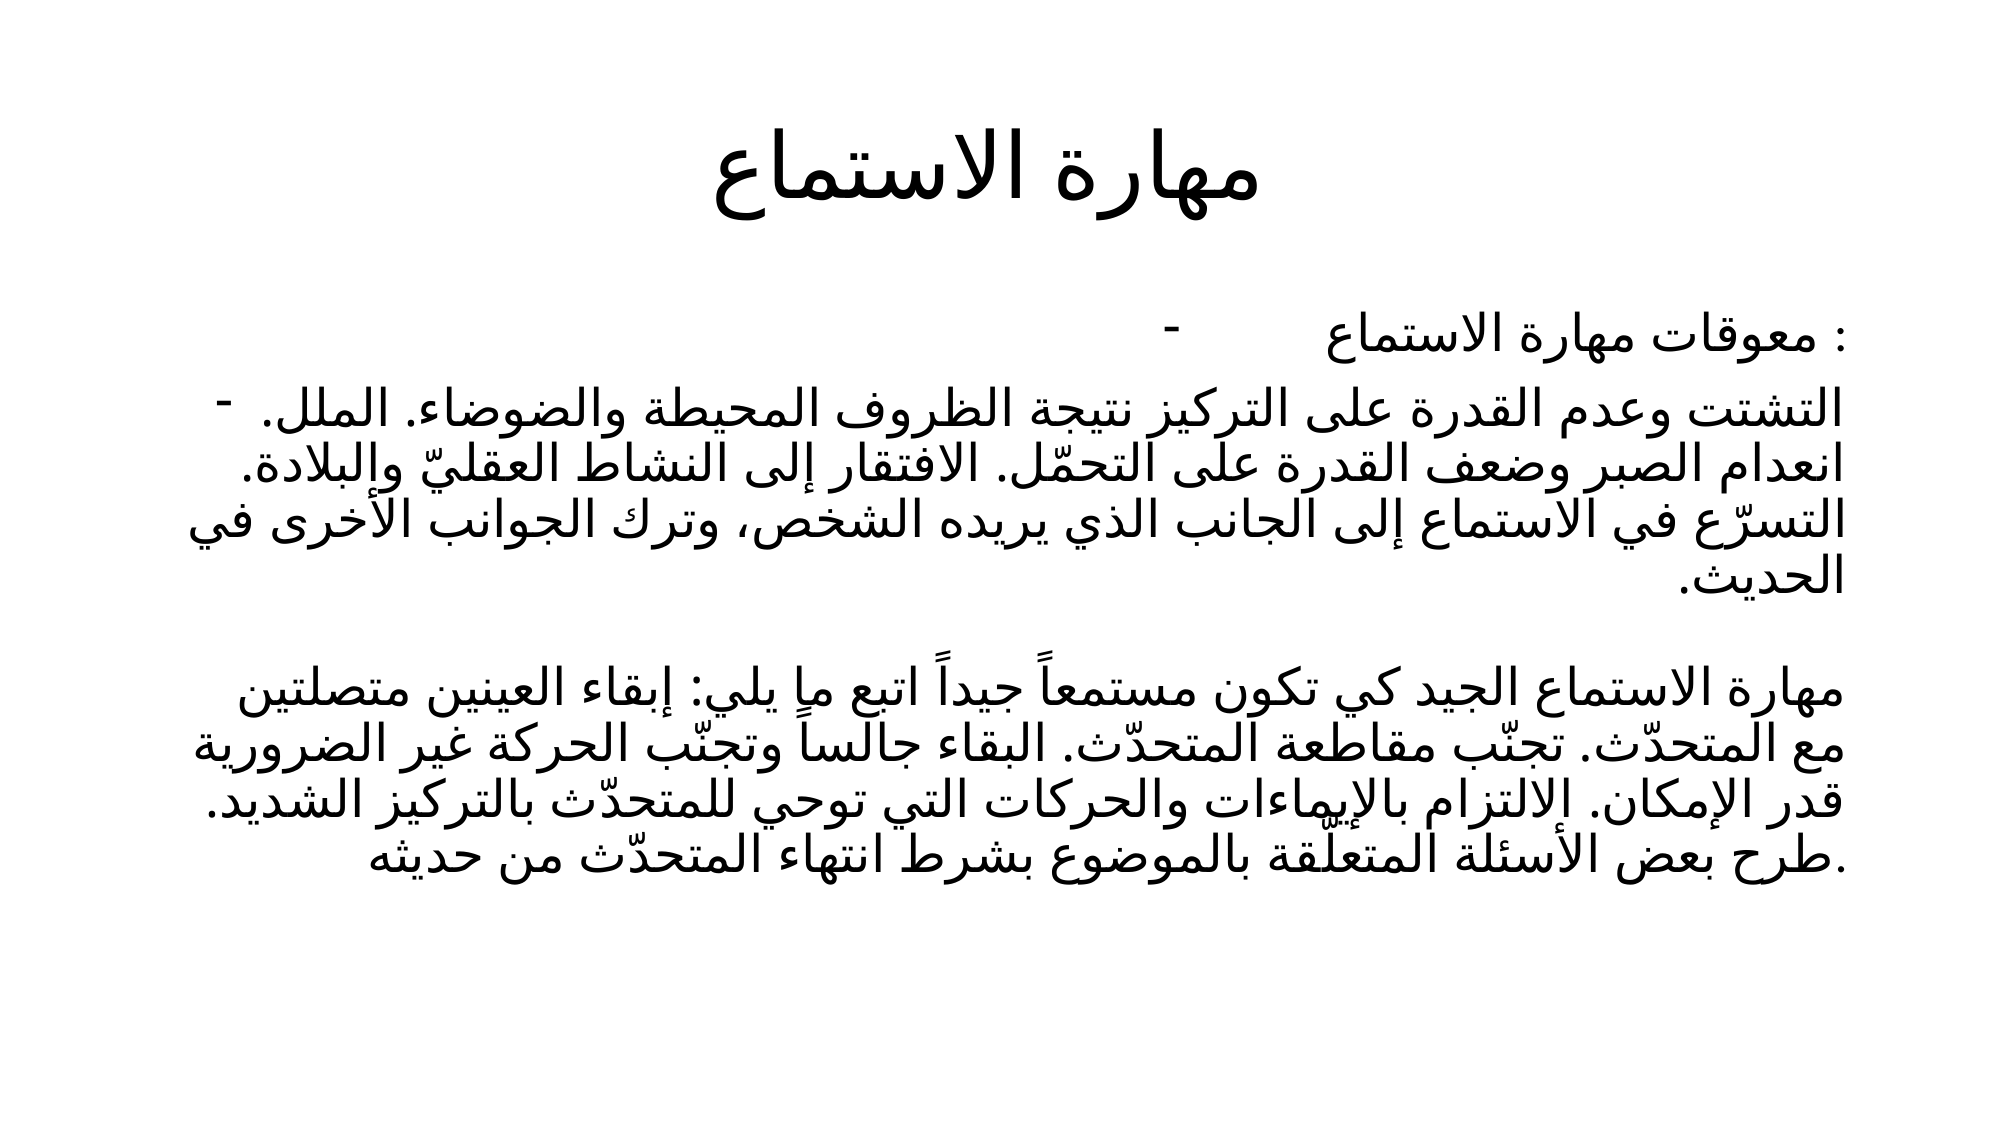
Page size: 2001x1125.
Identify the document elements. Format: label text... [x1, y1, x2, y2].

list معوقات مهارة الاستماع : التشتت وعدم القدرة على التركيز نتيجة الظروف المحيطة والضوضاء. الملل. انعدام الصبر وضعف القدرة على التحمّل. الافتقار إلى النشاط العقليّ والبلادة. التسرّع في الاستماع إلى الجانب الذي يريده الشخص، وترك الجوانب الأخرى في الحديث. مهارة الاستماع الجيد كي تكون مستمعاً جيداً اتبع ما يلي: إبقاء العينين متصلتين مع المتحدّث. تجنّب مقاطعة المتحدّث. البقاء جالساً وتجنّب الحركة غير الضرورية قدر الإمكان. الالتزام بالإيماءات والحركات التي توحي للمتحدّث بالتركيز الشديد. طرح بعض الأسئلة المتعلّقة بالموضوع بشرط انتهاء المتحدّث من حديثه. [137, 299, 1863, 1014]
title مهارة الاستماع [137, 59, 1863, 278]
